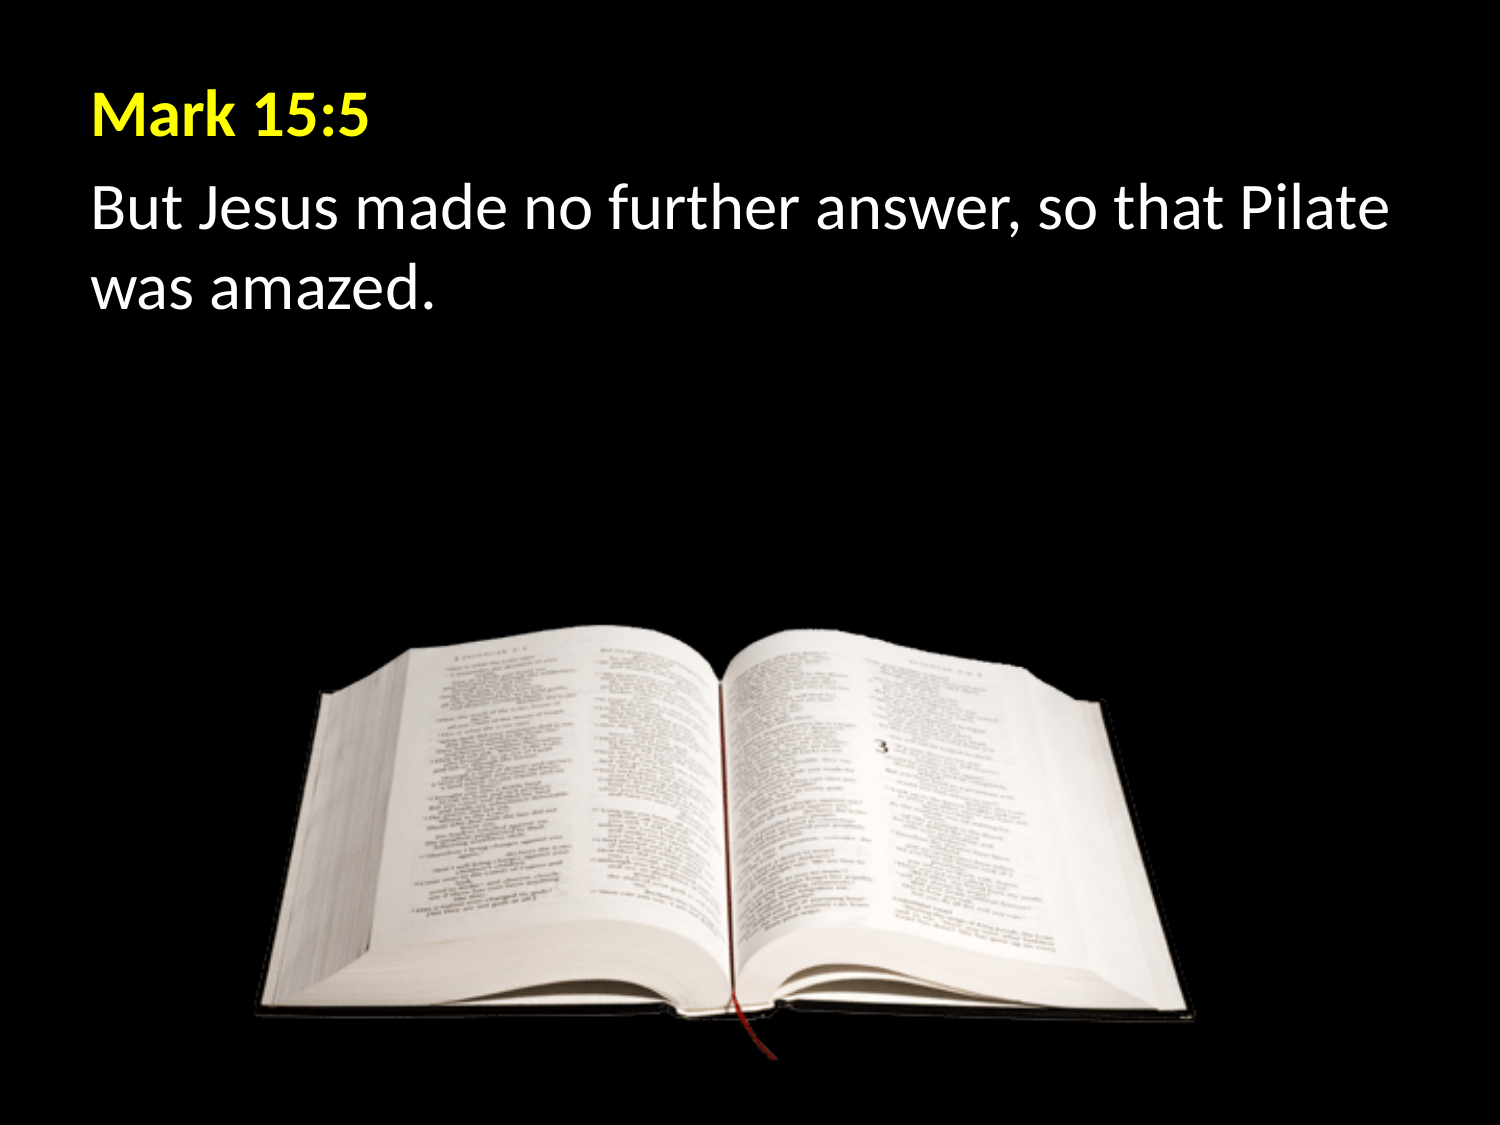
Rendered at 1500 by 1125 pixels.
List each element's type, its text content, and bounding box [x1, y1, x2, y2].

picture [244, 618, 1204, 1068]
list Mark 15:5 But Jesus made no further answer, so that Pilate was amazed. [75, 62, 1425, 1067]
